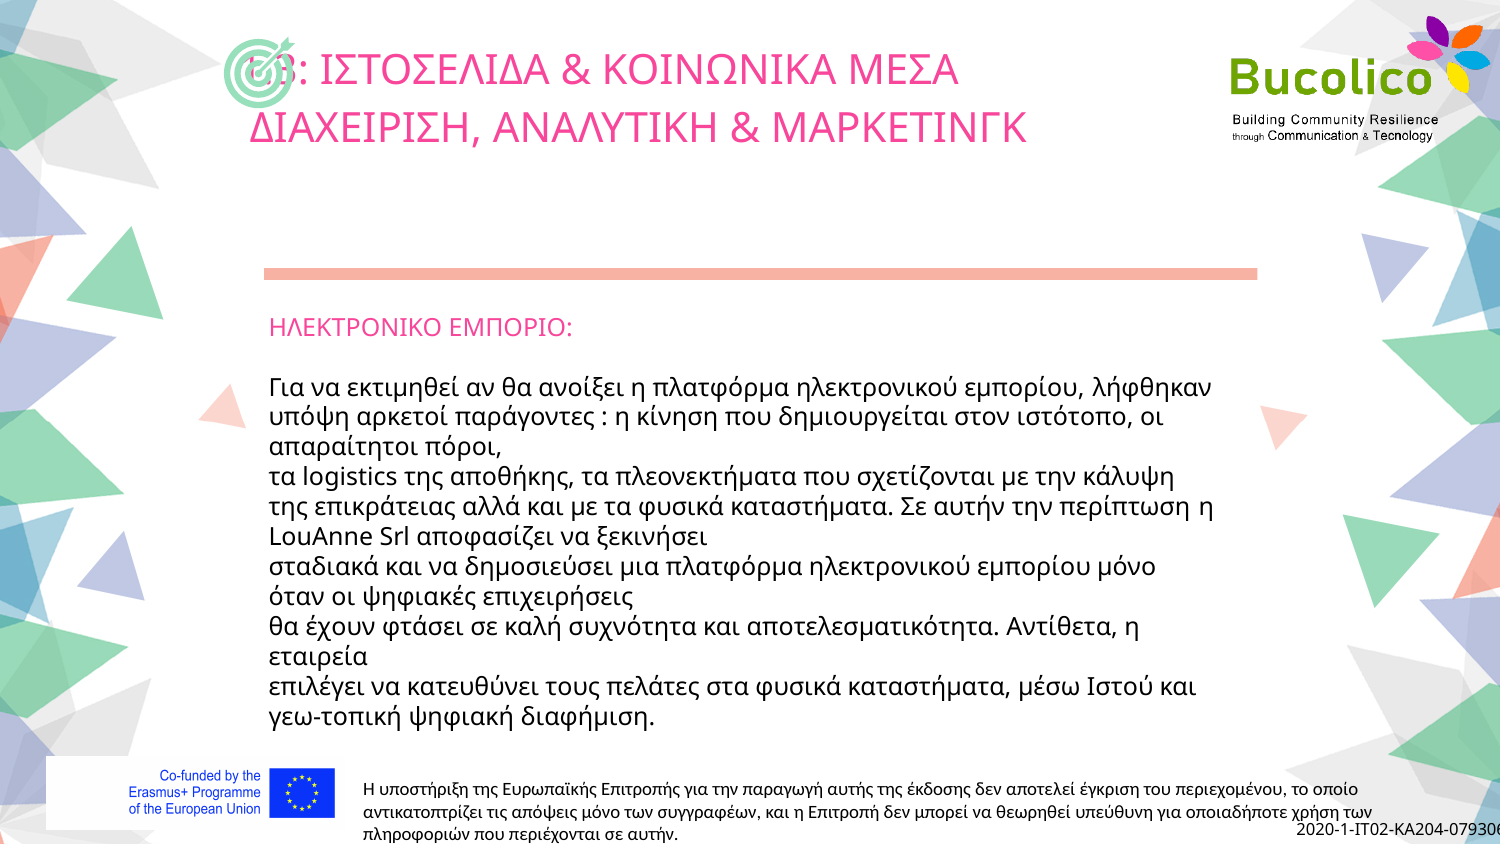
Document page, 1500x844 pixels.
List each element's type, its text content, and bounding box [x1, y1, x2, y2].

picture [0, 0, 1500, 844]
text_box Η υποστήριξη της Ευρωπαϊκής Επιτροπής για την παραγωγή αυτής της έκδοσης δεν αποτελεί έγκριση του περιεχομένου, το οποίο αντικατοπτρίζει τις απόψεις μόνο των συγγραφέων, και η Επιτροπή δεν μπορεί να θεωρηθεί υπεύθυνη για οποιαδήποτε χρήση των πληροφοριών που περιέχονται σε αυτήν. [348, 769, 1486, 844]
text_box ΗΛΕΚΤΡΟΝΙΚΟ ΕΜΠΟΡΙΟ: Για να εκτιμηθεί αν θα ανοίξει η πλατφόρμα ηλεκτρονικού εμπορίου, λήφθηκαν υπόψη αρκετοί παράγοντες : η κίνηση που δημιουργείται στον ιστότοπο, οι απαραίτητοι πόροι, τα logistics της αποθήκης, τα πλεονεκτήματα που σχετίζονται με την κάλυψη της επικράτειας αλλά και με τα φυσικά καταστήματα. Σε αυτήν την περίπτωση η LouAnne Srl αποφασίζει να ξεκινήσει σταδιακά και να δημοσιεύσει μια πλατφόρμα ηλεκτρονικού εμπορίου μόνο όταν οι ψηφιακές επιχειρήσεις θα έχουν φτάσει σε καλή συχνότητα και αποτελεσματικότητα. Αντίθετα, η εταιρεία επιλέγει να κατευθύνει τους πελάτες στα φυσικά καταστήματα, μέσω Ιστού και γεω-τοπική ψηφιακή διαφήμιση. [253, 303, 1235, 738]
text_box 1.3: ΙΣΤΟΣΕΛΙΔΑ & ΚΟΙΝΩΝΙΚΑ ΜΕΣΑ ΔΙΑΧΕΙΡΙΣΗ, ΑΝΑΛΥΤΙΚΗ & ΜΑΡΚΕΤΙΝΓΚ [223, 49, 1210, 145]
text_box [221, 34, 298, 111]
text_box [262, 266, 1259, 282]
